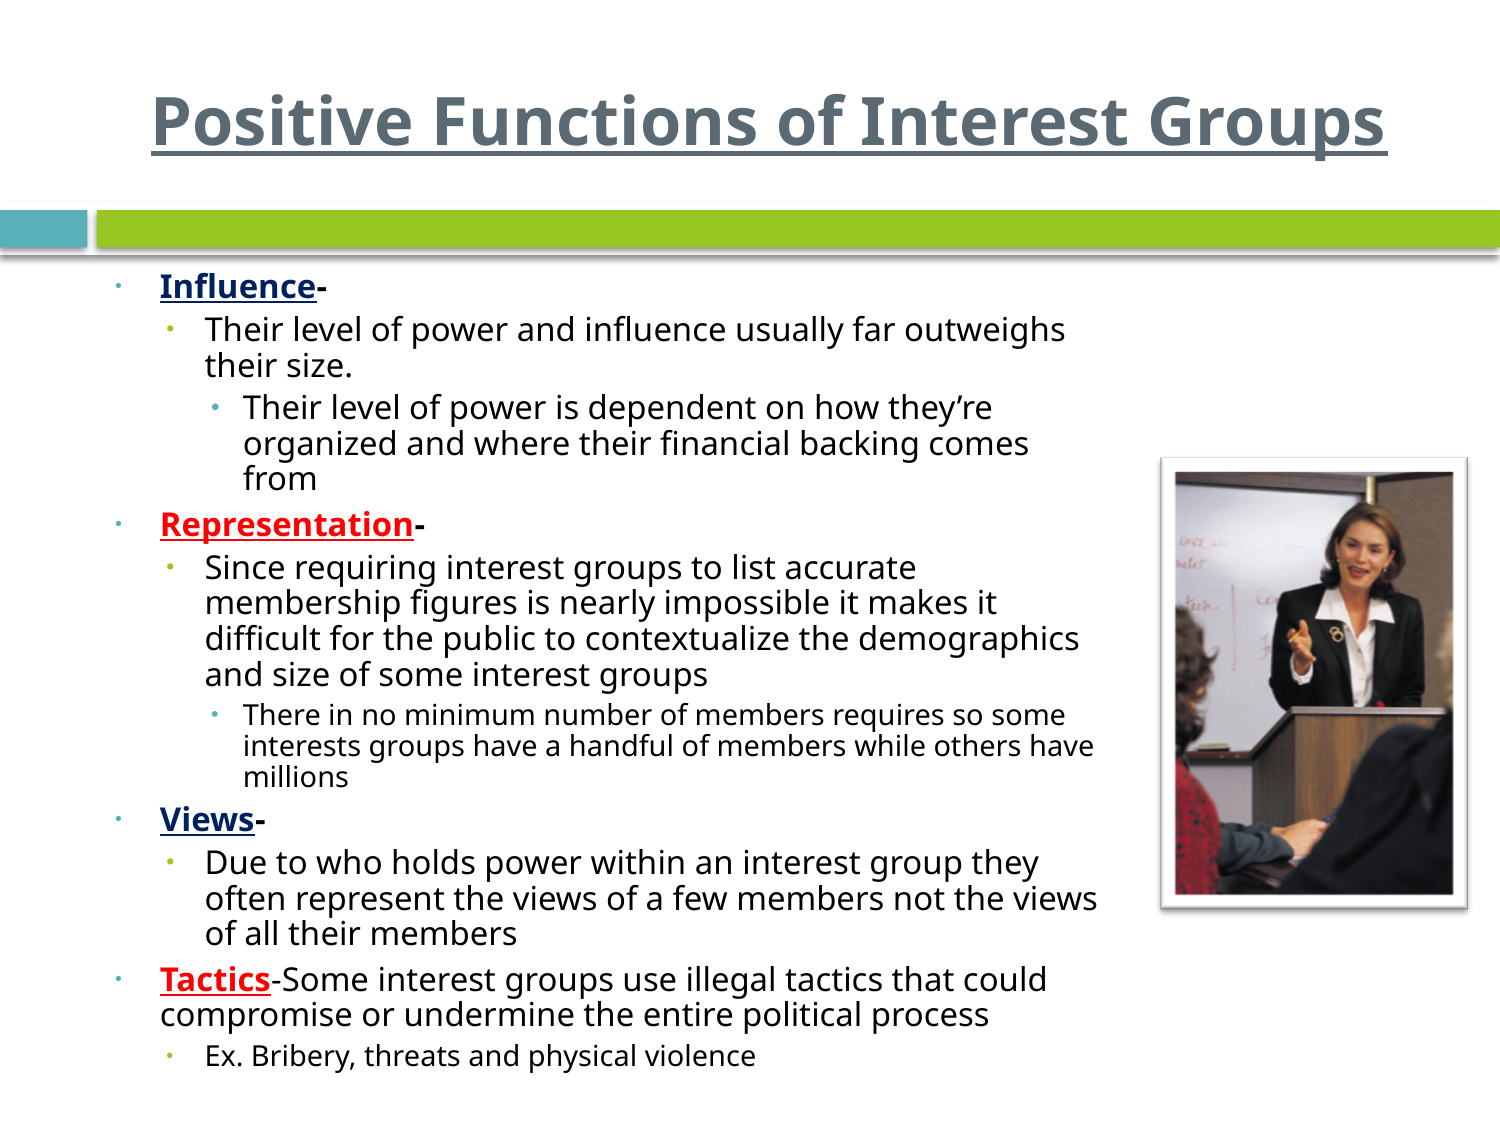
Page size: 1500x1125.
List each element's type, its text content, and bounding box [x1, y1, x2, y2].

picture [1149, 449, 1478, 923]
title Positive Functions of Interest Groups [100, 37, 1438, 200]
list Influence- Their level of power and influence usually far outweighs their size. Their level of power is dependent on how they’re organized and where their financial backing comes from Representation- Since requiring interest groups to list accurate membership figures is nearly impossible it makes it difficult for the public to contextualize the demographics and size of some interest groups There in no minimum number of members requires so some interests groups have a handful of members while others have millions Views- Due to who holds power within an interest group they often represent the views of a few members not the views of all their members Tactics-Some interest groups use illegal tactics that could compromise or undermine the entire political process Ex. Bribery, threats and physical violence [100, 262, 1125, 1088]
